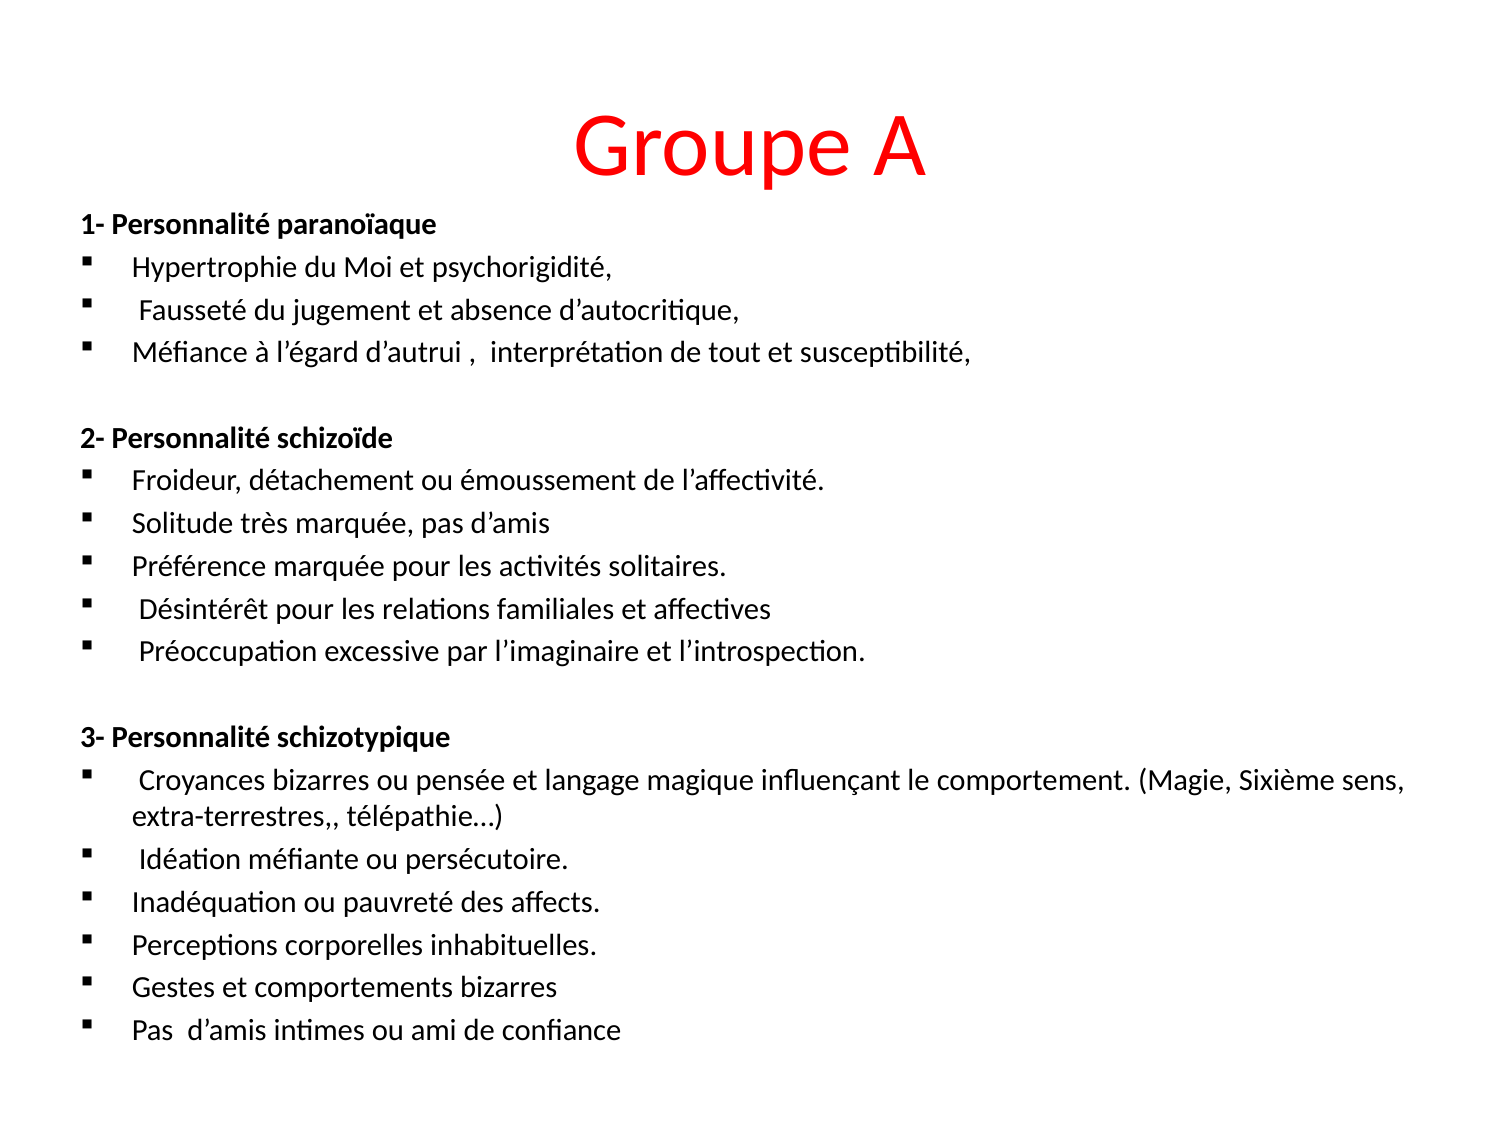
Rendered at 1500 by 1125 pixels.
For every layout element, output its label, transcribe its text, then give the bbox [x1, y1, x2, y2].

list 1- Personnalité paranoïaque Hypertrophie du Moi et psychorigidité, Fausseté du jugement et absence d’autocritique, Méfiance à l’égard d’autrui , interprétation de tout et susceptibilité, 2- Personnalité schizoïde Froideur, détachement ou émoussement de l’affectivité. Solitude très marquée, pas d’amis Préférence marquée pour les activités solitaires. Désintérêt pour les relations familiales et affectives Préoccupation excessive par l’imaginaire et l’introspection. 3- Personnalité schizotypique Croyances bizarres ou pensée et langage magique influençant le comportement. (Magie, Sixième sens, extra-terrestres,, télépathie…) Idéation méfiante ou persécutoire. Inadéquation ou pauvreté des affects. Perceptions corporelles inhabituelles. Gestes et comportements bizarres Pas d’amis intimes ou ami de confiance [64, 196, 1459, 1071]
title Groupe A [75, 45, 1425, 196]
